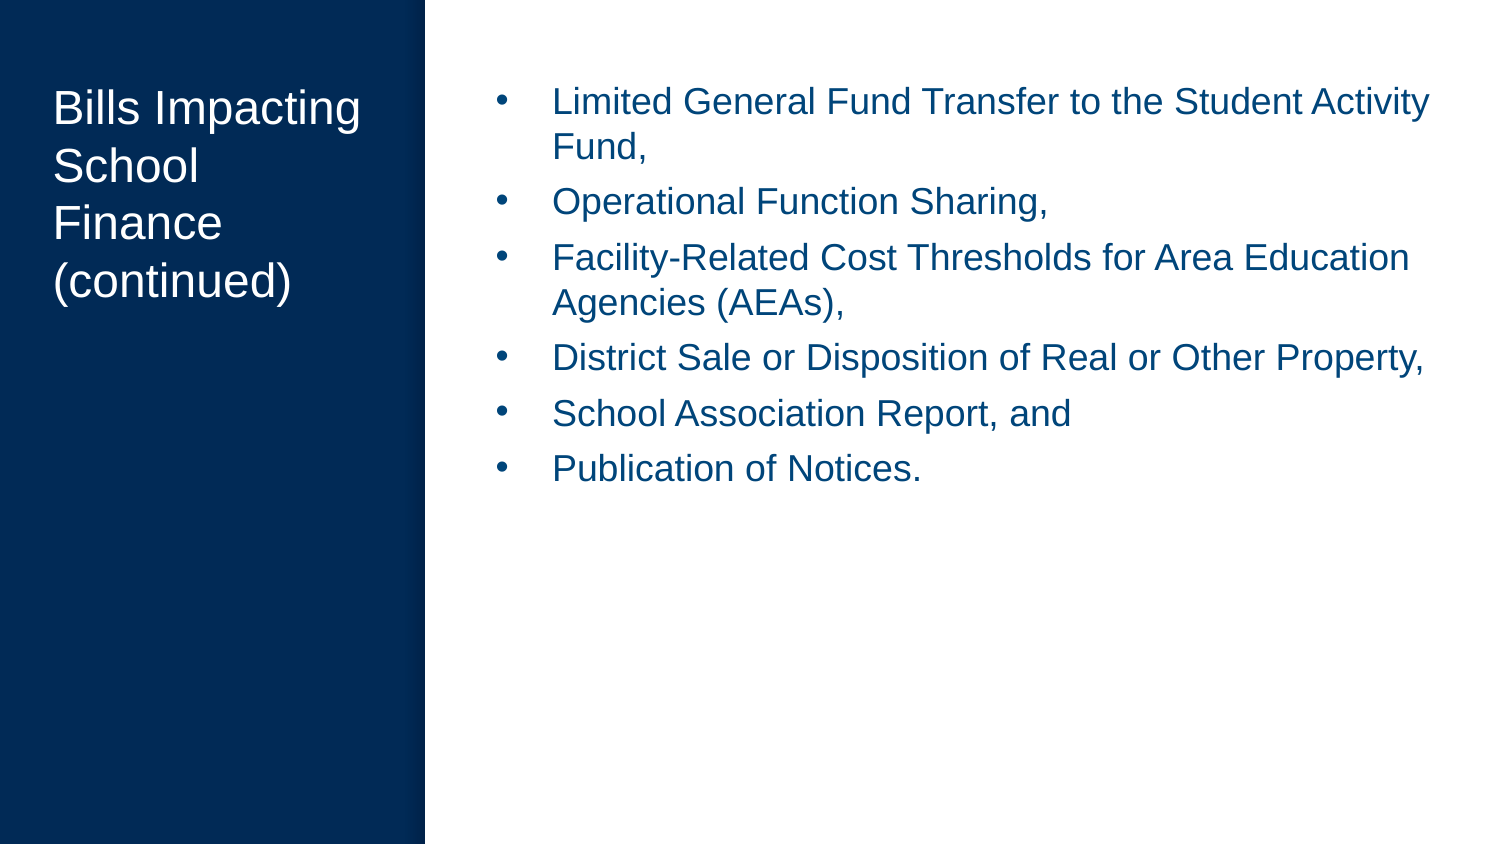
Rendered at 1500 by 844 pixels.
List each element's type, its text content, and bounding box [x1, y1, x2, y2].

list Limited General Fund Transfer to the Student Activity Fund, Operational Function Sharing, Facility-Related Cost Thresholds for Area Education Agencies (AEAs), District Sale or Disposition of Real or Other Property, School Association Report, and Publication of Notices. [461, 61, 1463, 783]
title Bills Impacting School Finance (continued) [37, 61, 383, 780]
